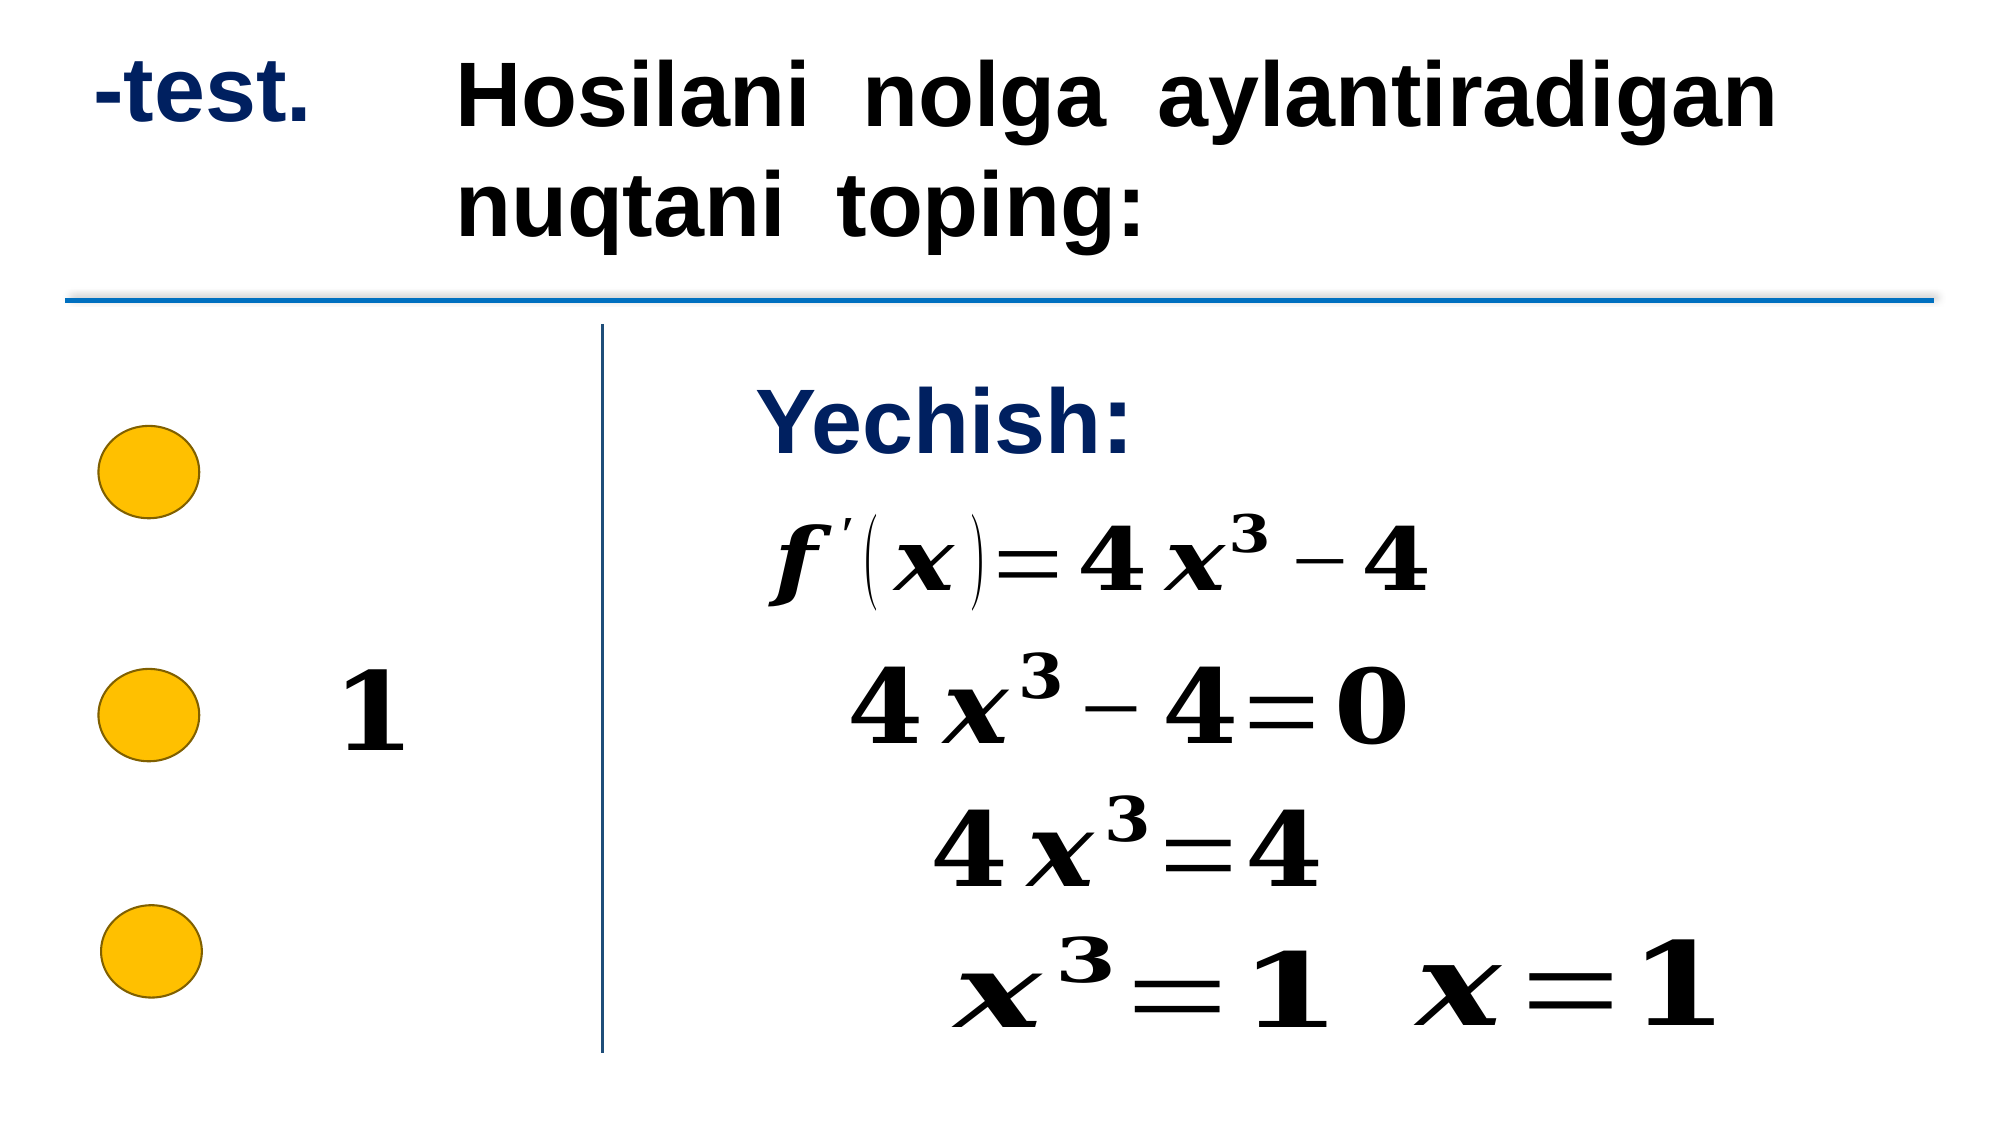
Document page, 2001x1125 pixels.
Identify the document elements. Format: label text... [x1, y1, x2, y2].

text_box [100, 904, 203, 999]
text_box [97, 424, 201, 520]
text_box Yechish: [740, 346, 1150, 482]
text_box [97, 667, 201, 763]
